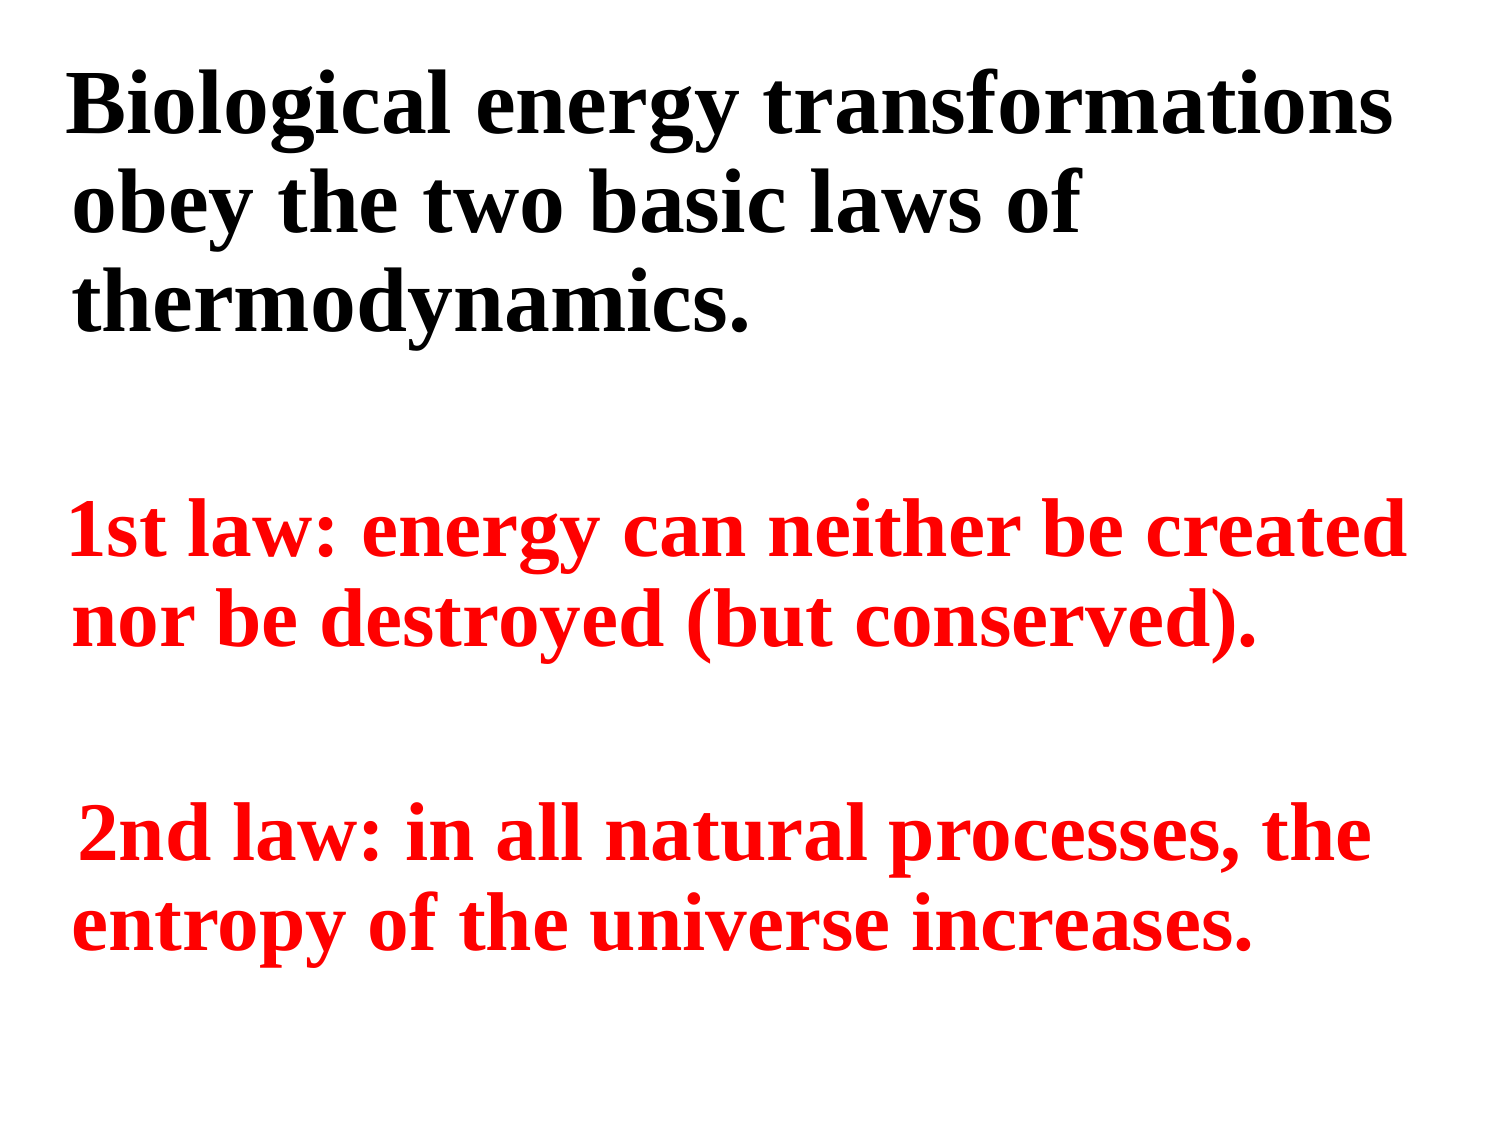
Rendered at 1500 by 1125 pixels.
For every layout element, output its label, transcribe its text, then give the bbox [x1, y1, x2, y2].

list Biological energy transformations obey the two basic laws of thermodynamics. 1st law: energy can neither be created nor be destroyed (but conserved). 2nd law: in all natural processes, the entropy of the universe increases. [0, 46, 1500, 1024]
